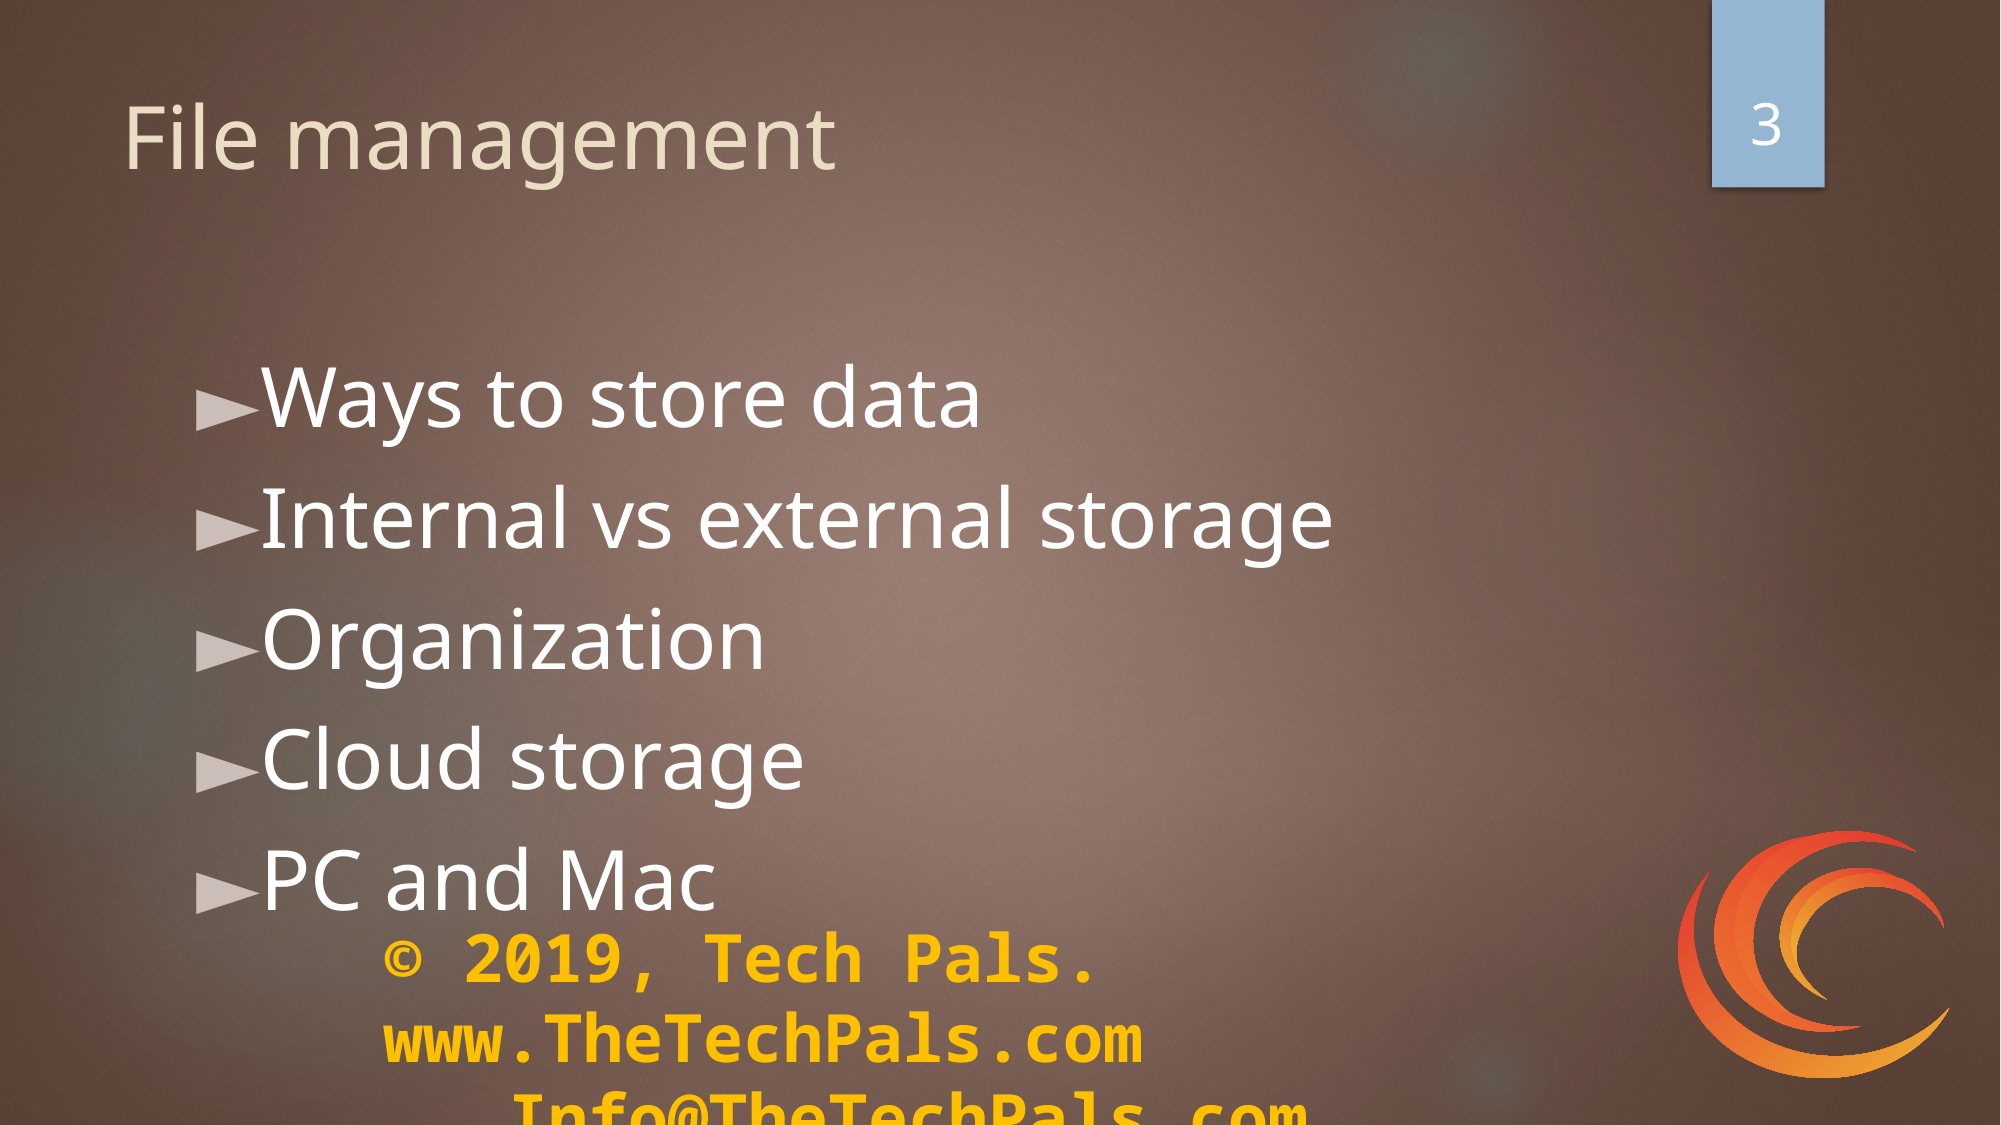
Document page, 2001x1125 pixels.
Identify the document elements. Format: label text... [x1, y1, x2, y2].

slide_number ‹#› [1698, 48, 1836, 175]
picture [0, 0, 2001, 1125]
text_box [1671, 826, 1950, 1090]
text_box © 2019, Tech Pals. www.TheTechPals.com Info@TheTechPals.com [36, 979, 1667, 1092]
title File management [106, 74, 1649, 304]
list Ways to store data Internal vs external storage Organization Cloud storage PC and Mac [181, 336, 1649, 979]
